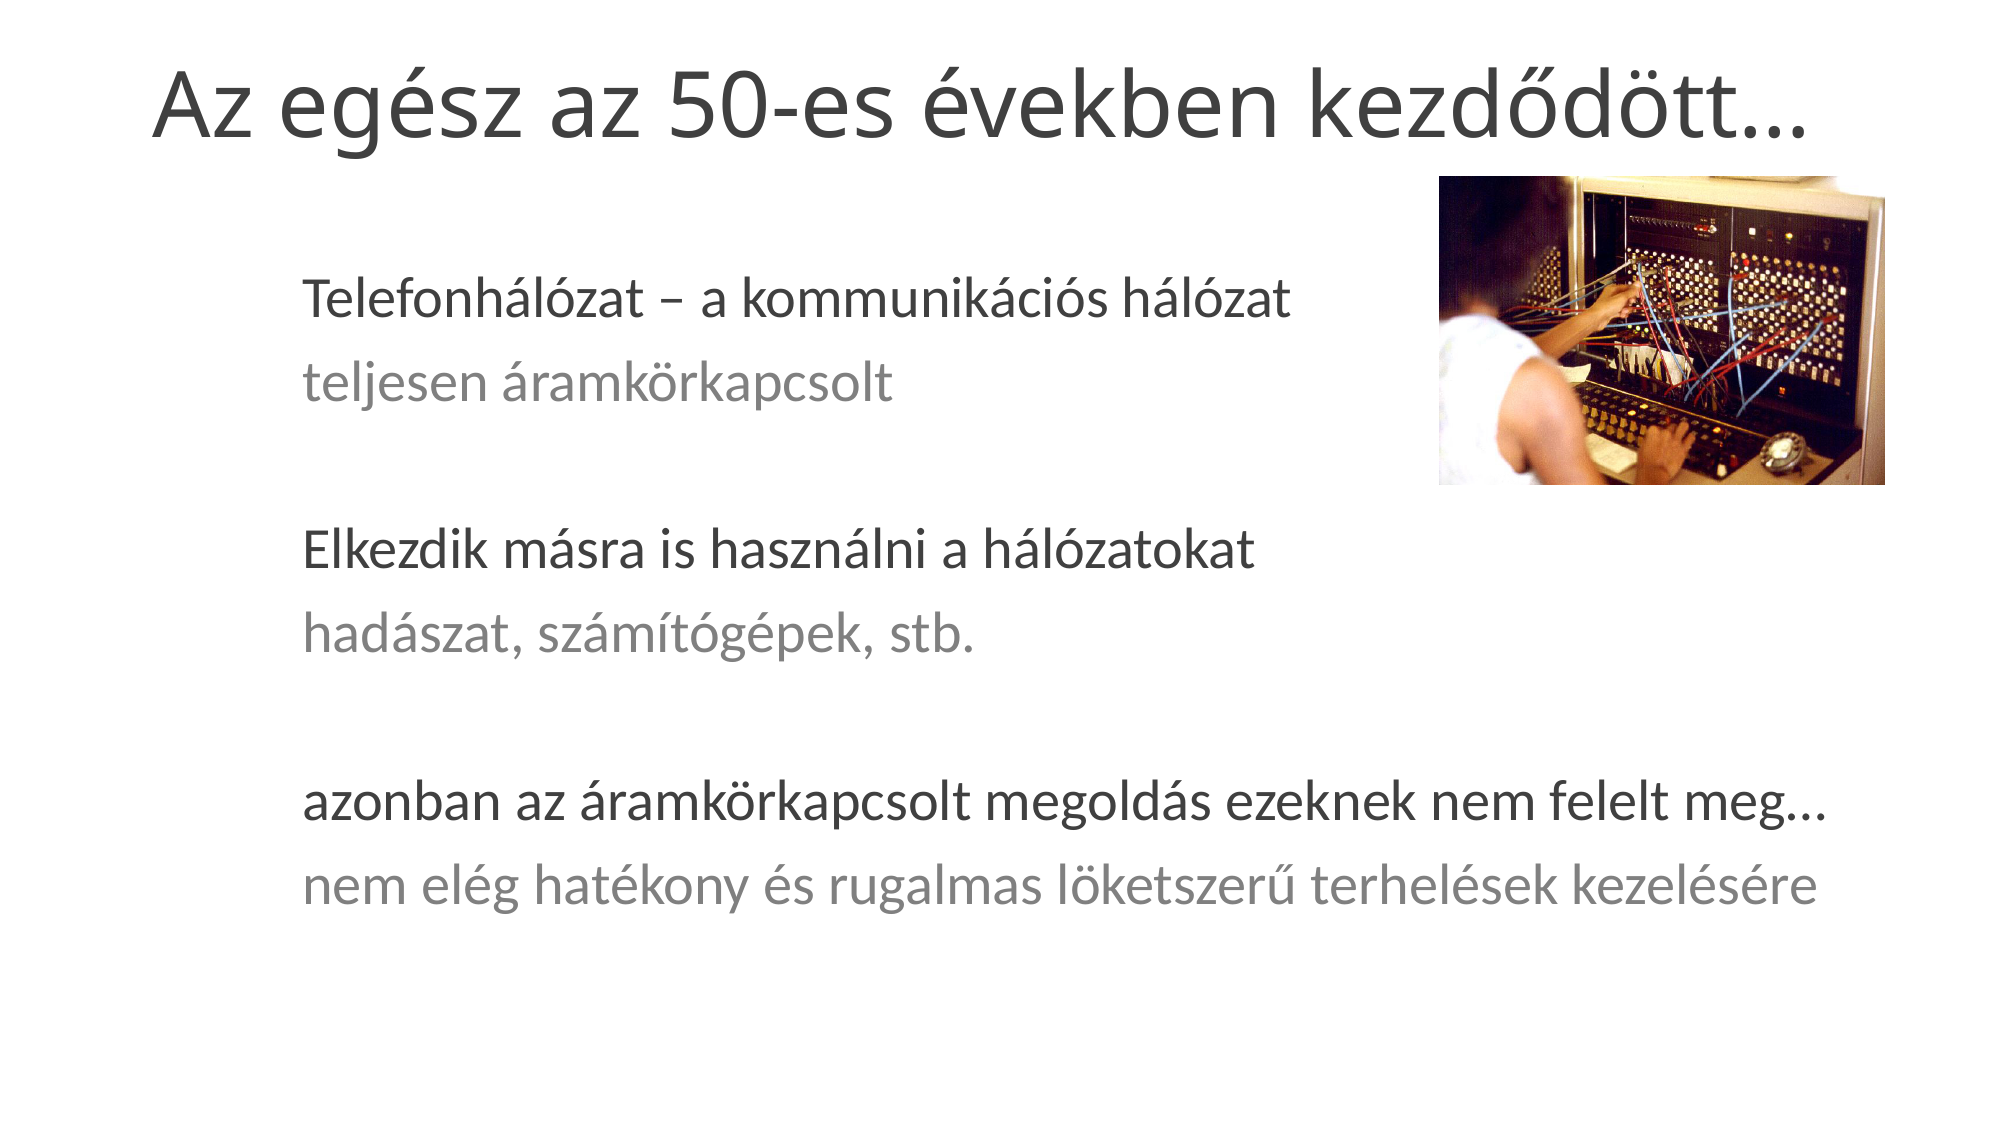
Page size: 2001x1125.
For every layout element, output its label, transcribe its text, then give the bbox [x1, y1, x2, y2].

title Az egész az 50-es években kezdődött… [137, 0, 1863, 217]
picture [1439, 176, 1885, 485]
list Telefonhálózat – a kommunikációs hálózat teljesen áramkörkapcsolt Elkezdik másra is használni a hálózatokat hadászat, számítógépek, stb. azonban az áramkörkapcsolt megoldás ezeknek nem felelt meg… nem elég hatékony és rugalmas löketszerű terhelések kezelésére [137, 259, 1863, 1014]
